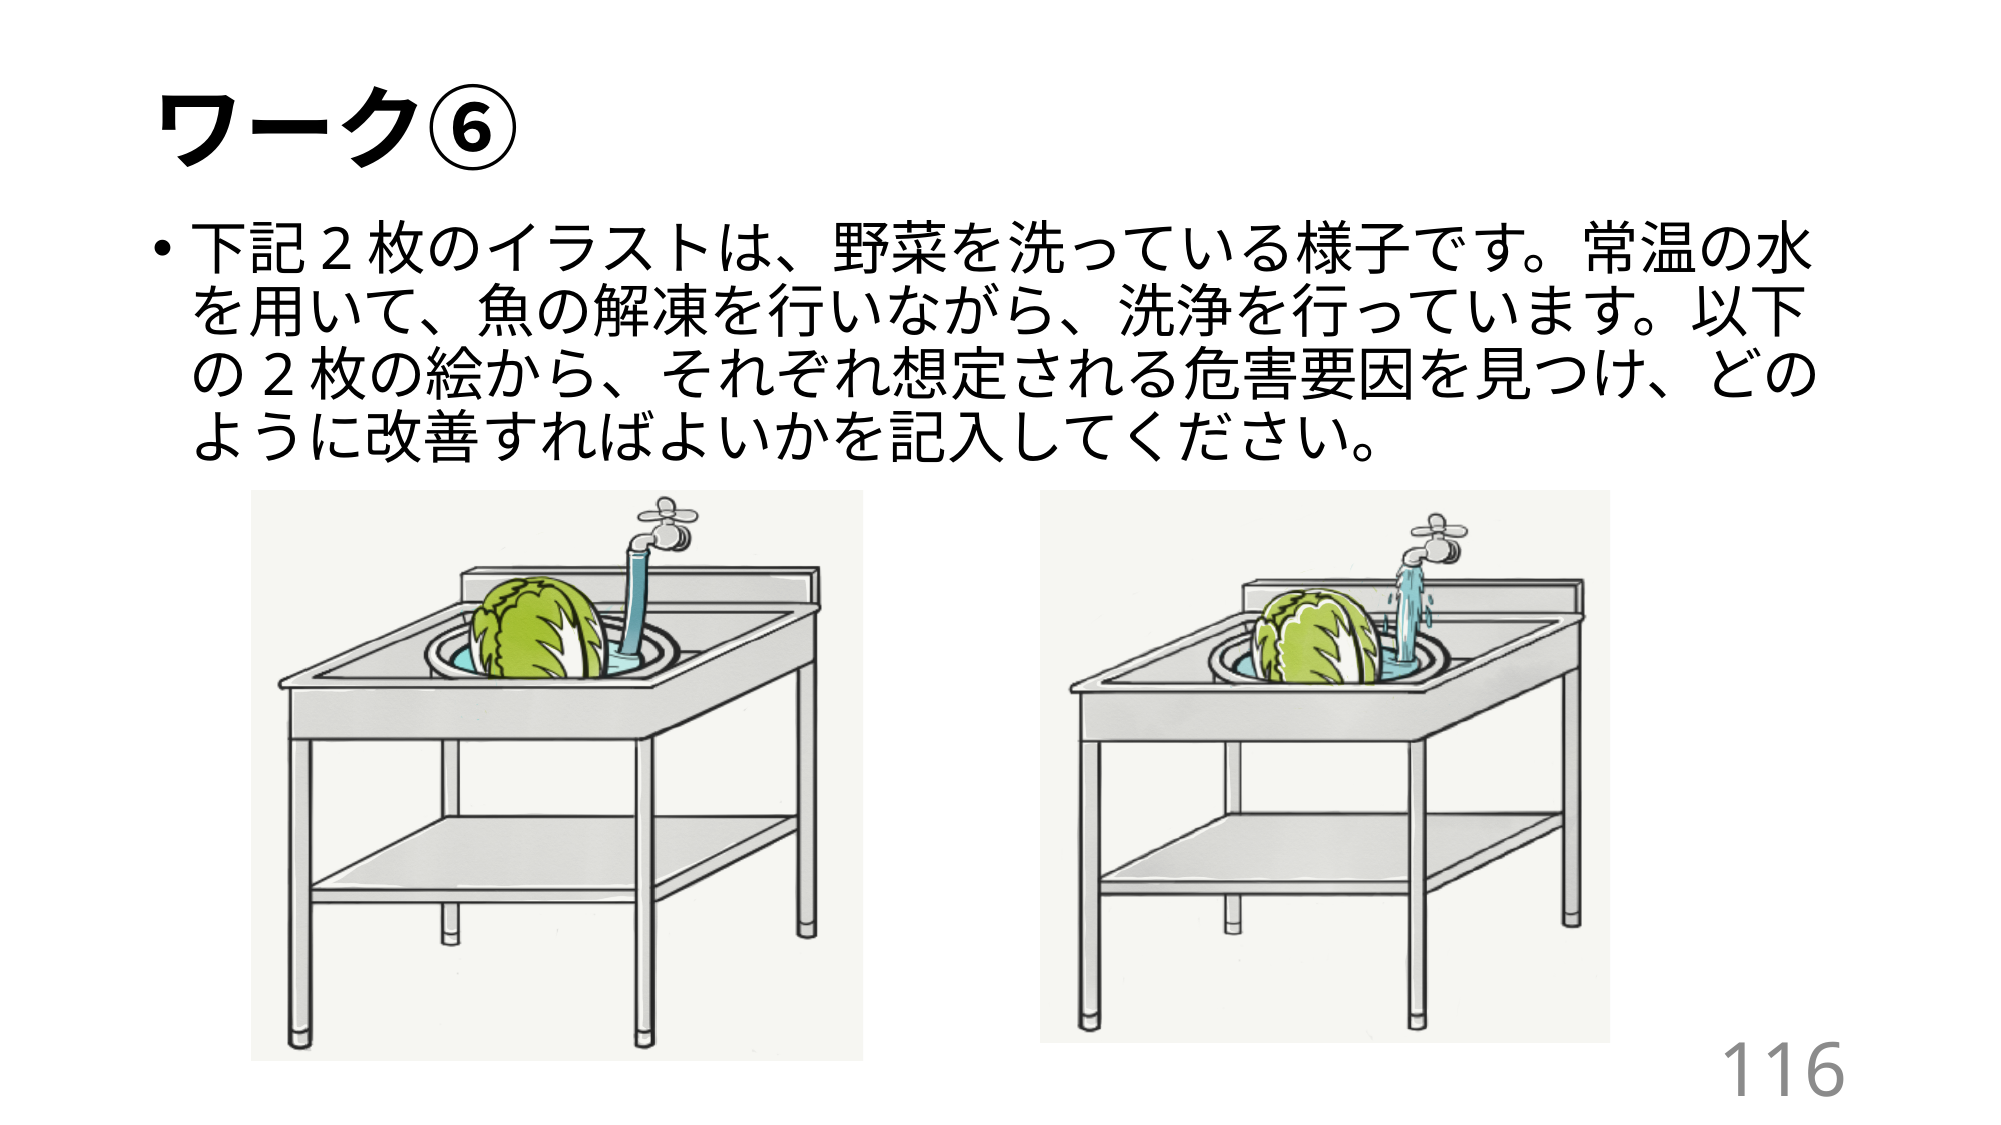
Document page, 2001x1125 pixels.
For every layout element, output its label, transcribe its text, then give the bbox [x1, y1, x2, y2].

title ワーク⑥ [137, 24, 1863, 211]
slide_number 116 [1412, 1042, 1863, 1103]
picture [1040, 490, 1611, 1043]
picture [251, 490, 864, 1061]
list 下記2枚のイラストは、野菜を洗っている様子です。常温の水を用いて、魚の解凍を行いながら、洗浄を行っています。以下の2枚の絵から、それぞれ想定される危害要因を見つけ、どのように改善すればよいかを記入してください。 [137, 211, 1863, 1014]
